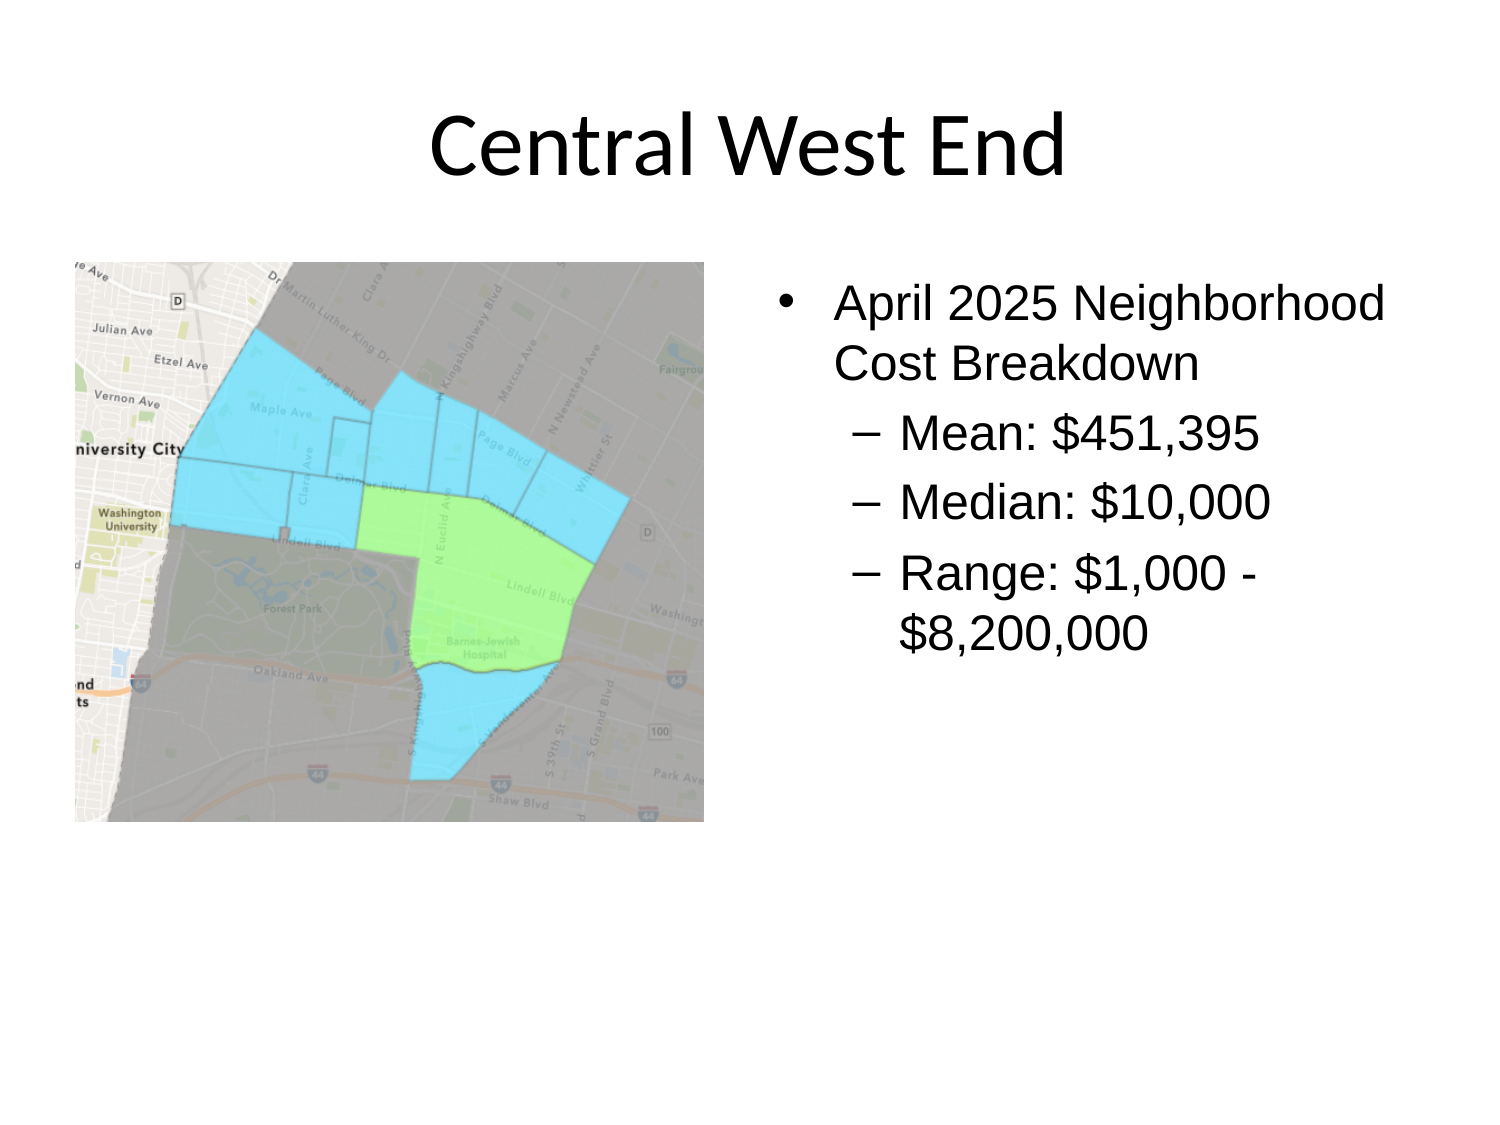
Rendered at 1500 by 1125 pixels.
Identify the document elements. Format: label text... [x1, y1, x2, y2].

list April 2025 Neighborhood Cost Breakdown Mean: $451,395 Median: $10,000 Range: $1,000 - $8,200,000 [762, 262, 1425, 1005]
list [74, 262, 704, 823]
title Central West End [75, 45, 1425, 233]
